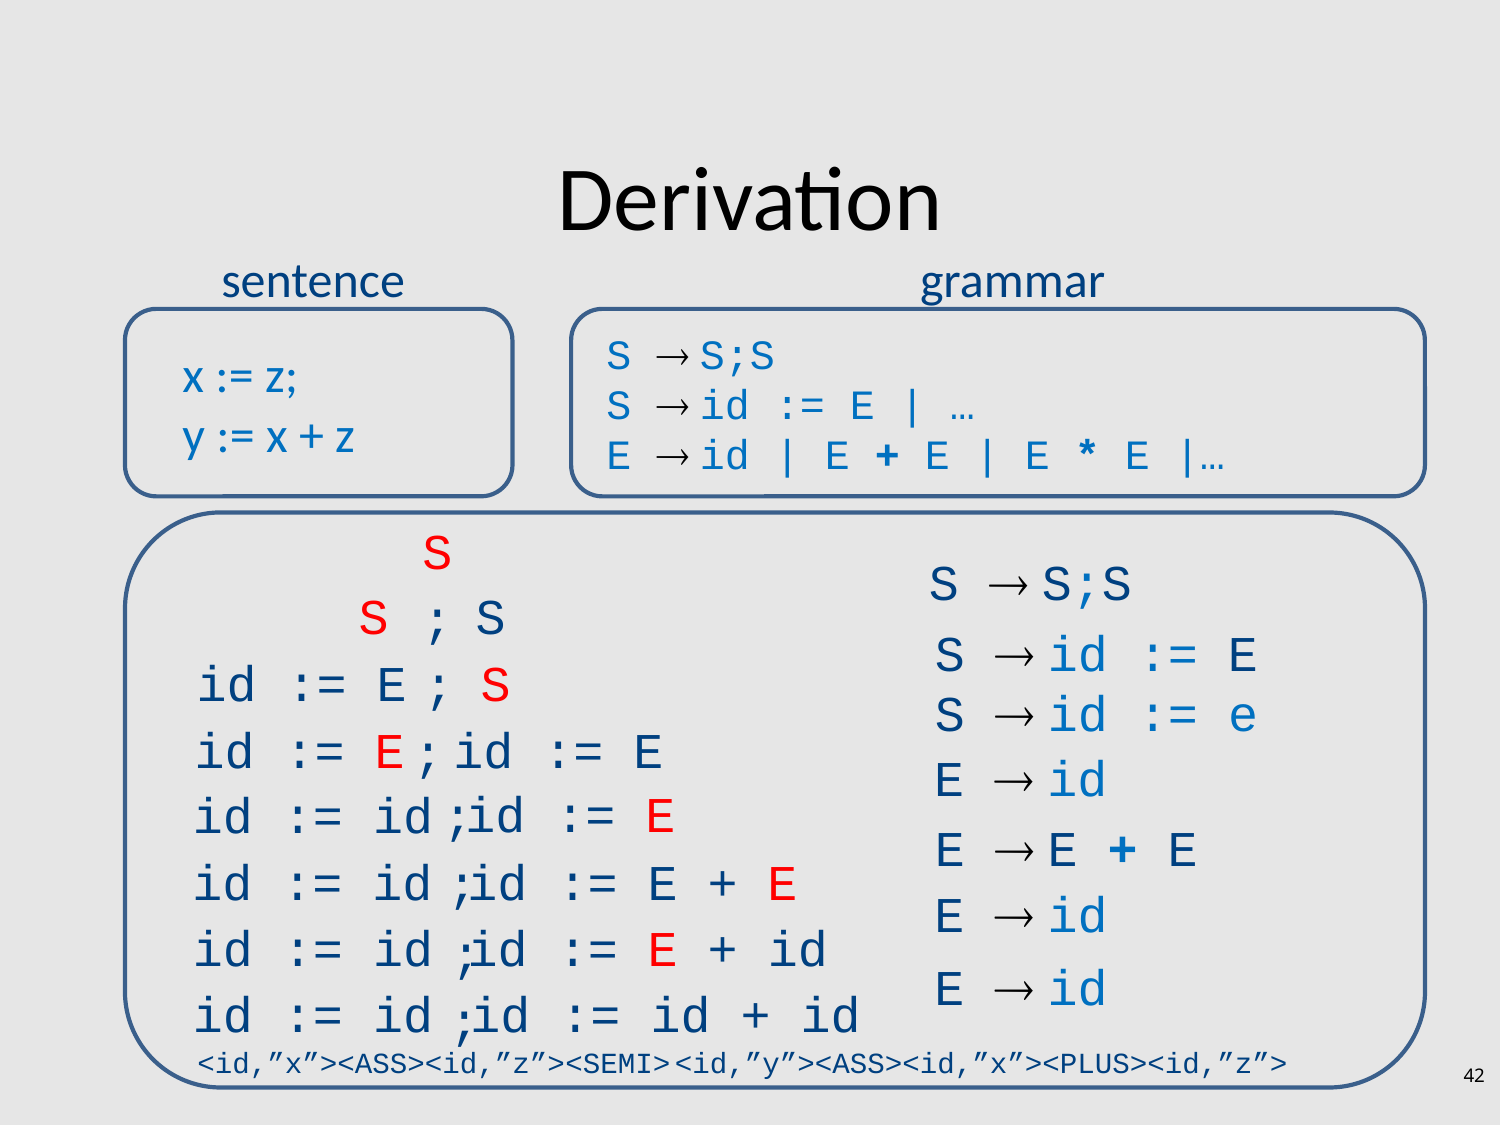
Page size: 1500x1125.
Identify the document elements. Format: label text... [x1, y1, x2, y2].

title Derivation [112, 99, 1388, 288]
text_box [342, 577, 518, 642]
text_box S  S;S S  id := E | … E  id | E + E | E * E |… [569, 306, 1428, 499]
text_box E  id [908, 739, 1123, 809]
text_box <id,”y”><ASS><id,”x”><PLUS><id,”z”> [659, 1036, 1303, 1087]
text_box S  id := e [908, 674, 1273, 750]
slide_number 42 [1187, 1055, 1500, 1102]
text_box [178, 710, 680, 787]
text_box S  S;S [902, 542, 1183, 618]
text_box sentence [206, 240, 421, 315]
text_box E  E + E [908, 809, 1243, 885]
text_box grammar [905, 240, 1121, 315]
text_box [210, 643, 527, 709]
text_box E  id [908, 948, 1153, 1023]
text_box <SEMI> [550, 1051, 659, 1087]
text_box [625, 499, 1376, 507]
text_box x := z; y := x + z [122, 306, 515, 499]
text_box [210, 975, 855, 1043]
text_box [210, 842, 830, 908]
text_box S  id := E [908, 614, 1273, 674]
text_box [210, 774, 707, 841]
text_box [210, 908, 860, 985]
text_box E  id [908, 874, 1153, 948]
text_box <id,”x”><ASS><id,”z”> [182, 1036, 550, 1087]
text_box [122, 510, 1428, 1082]
